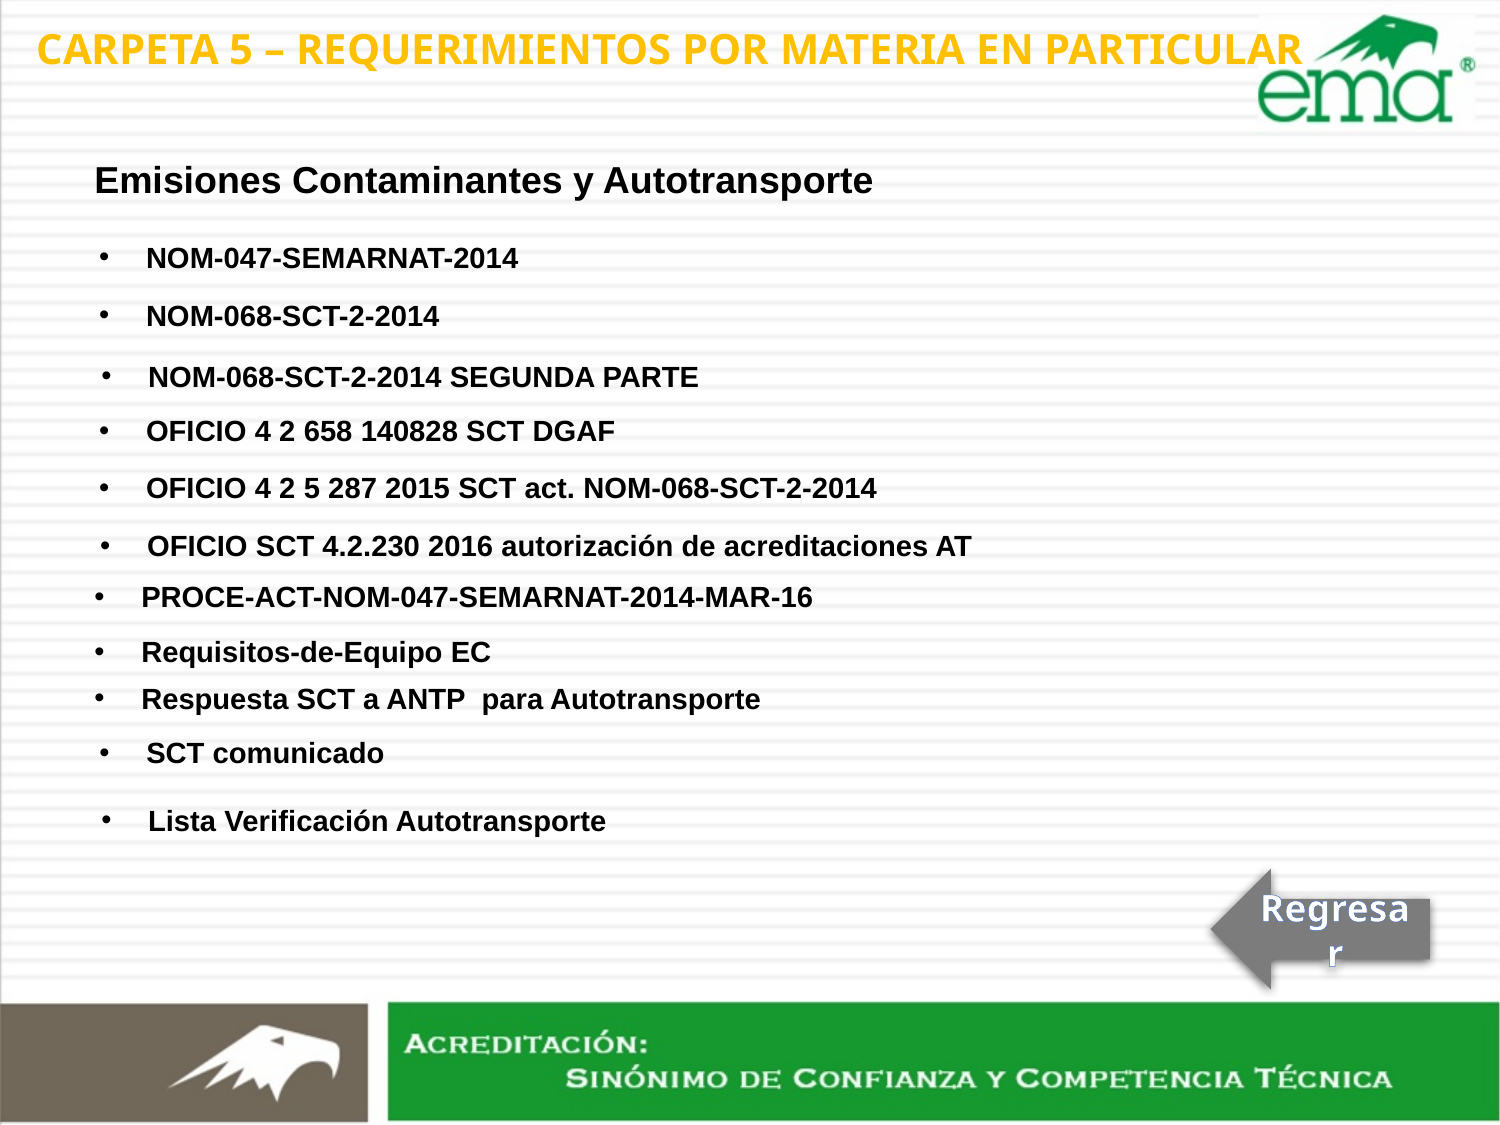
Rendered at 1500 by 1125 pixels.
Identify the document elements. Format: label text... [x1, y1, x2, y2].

text_box NOM-068-SCT-2-2014 [84, 272, 1307, 340]
text_box Respuesta SCT a ANTP para Autotransporte [79, 655, 1302, 723]
text_box NOM-047-SEMARNAT-2014 [84, 214, 1307, 272]
text_box Lista Verificación Autotransporte [86, 777, 1311, 845]
text_box PROCE-ACT-NOM-047-SEMARNAT-2014-MAR-16 [79, 553, 1302, 608]
text_box Requisitos-de-Equipo EC [79, 608, 1302, 655]
text_box NOM-068-SCT-2-2014 SEGUNDA PARTE [86, 333, 1309, 401]
text_box OFICIO 4 2 658 140828 SCT DGAF [84, 387, 1307, 444]
text_box CARPETA 5 – REQUERIMIENTOS POR MATERIA EN PARTICULAR [0, 15, 1341, 81]
text_box Emisiones Contaminantes y Autotransporte [79, 125, 1302, 209]
text_box Regresar [1210, 868, 1430, 990]
picture [0, 0, 1500, 1125]
text_box SCT comunicado [84, 709, 1309, 777]
text_box OFICIO SCT 4.2.230 2016 autorización de acreditaciones AT [85, 502, 1308, 570]
text_box OFICIO 4 2 5 287 2015 SCT act. NOM-068-SCT-2-2014 [84, 444, 1307, 513]
